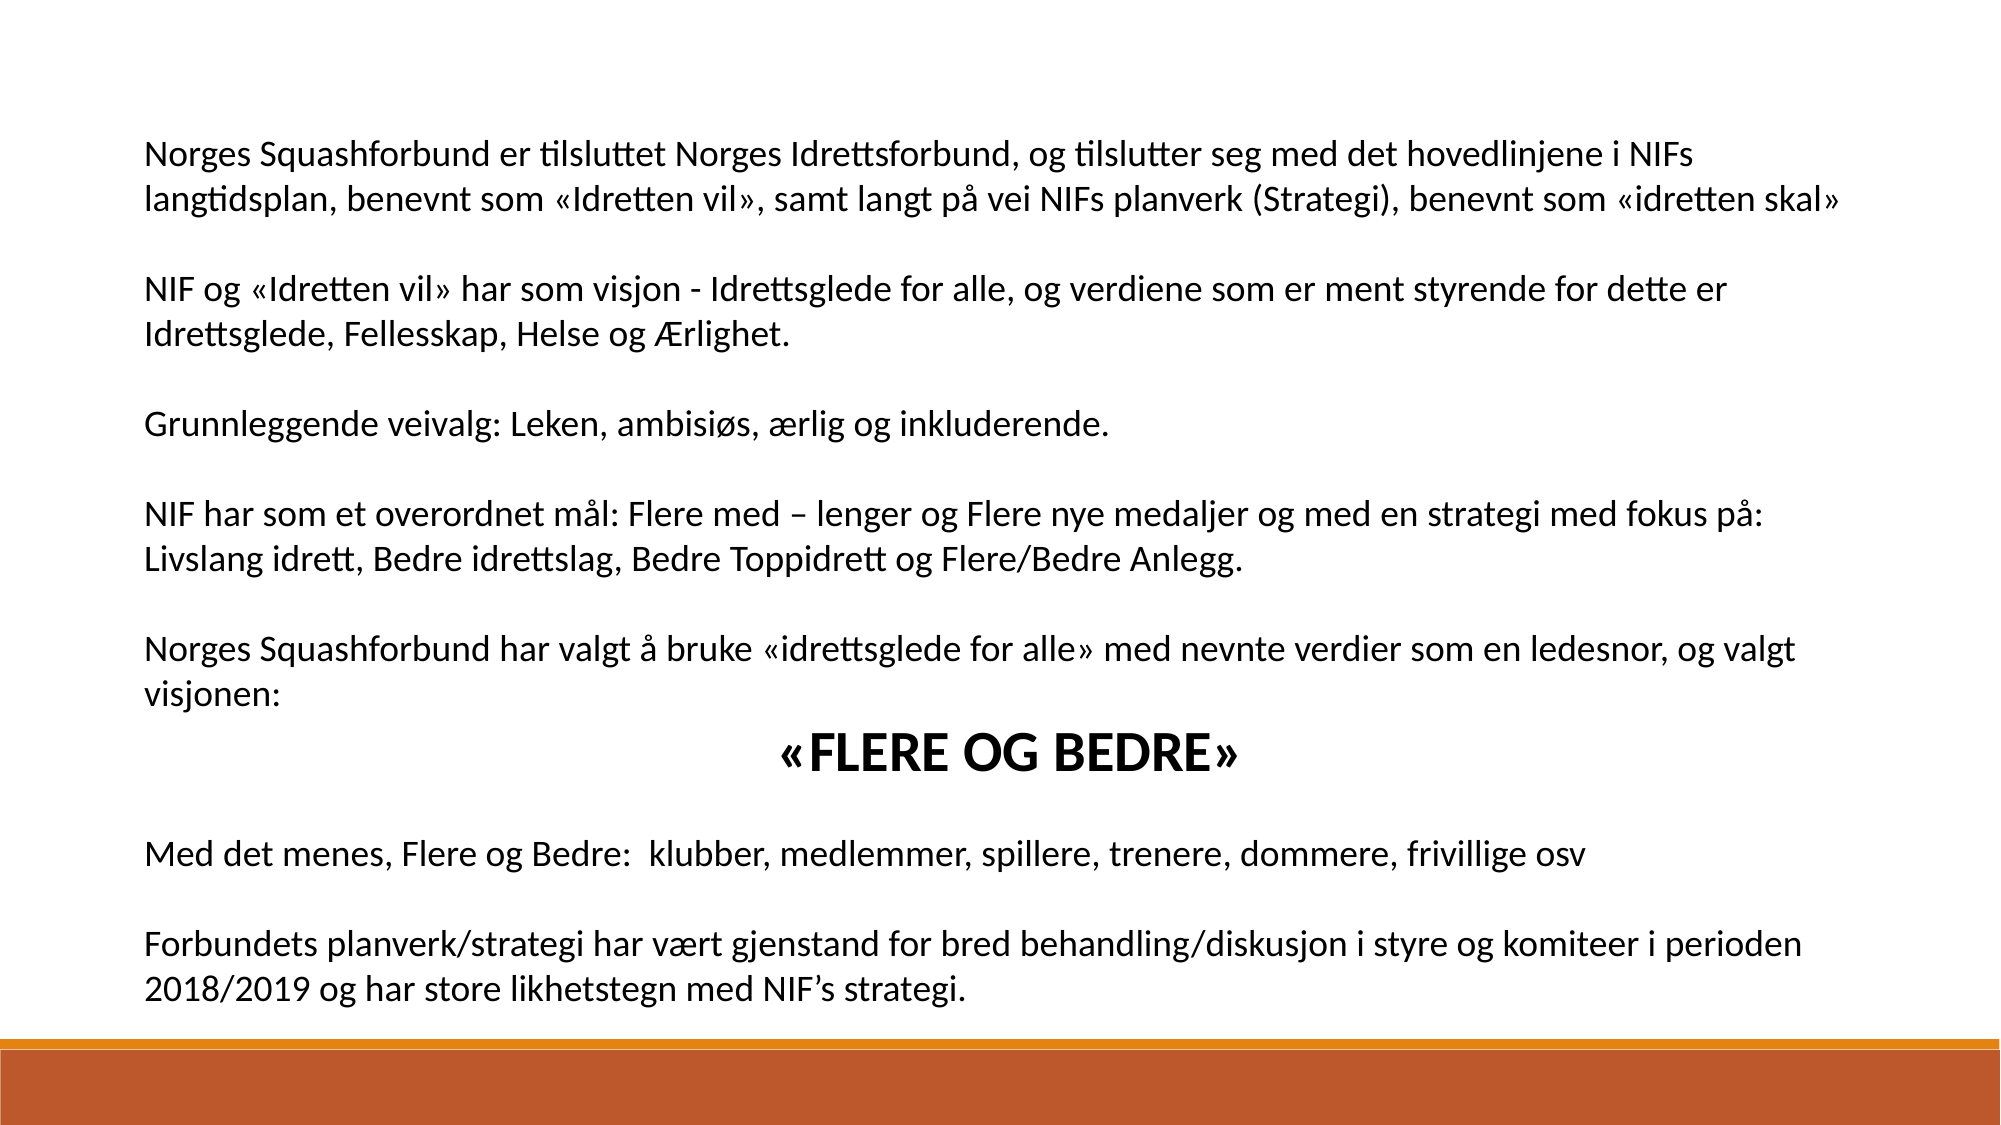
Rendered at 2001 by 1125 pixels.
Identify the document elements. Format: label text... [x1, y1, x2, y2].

text_box Norges Squashforbund er tilsluttet Norges Idrettsforbund, og tilslutter seg med det hovedlinjene i NIFs langtidsplan, benevnt som «Idretten vil», samt langt på vei NIFs planverk (Strategi), benevnt som «idretten skal» NIF og «Idretten vil» har som visjon - Idrettsglede for alle, og verdiene som er ment styrende for dette er Idrettsglede, Fellesskap, Helse og Ærlighet. Grunnleggende veivalg: Leken, ambisiøs, ærlig og inkluderende. NIF har som et overordnet mål: Flere med – lenger og Flere nye medaljer og med en strategi med fokus på: Livslang idrett, Bedre idrettslag, Bedre Toppidrett og Flere/Bedre Anlegg. Norges Squashforbund har valgt å bruke «idrettsglede for alle» med nevnte verdier som en ledesnor, og valgt visjonen: «FLERE OG BEDRE» Med det menes, Flere og Bedre: klubber, medlemmer, spillere, trenere, dommere, frivillige osv Forbundets planverk/strategi har vært gjenstand for bred behandling/diskusjon i styre og komiteer i perioden 2018/2019 og har store likhetstegn med NIF’s strategi. [129, 121, 1893, 1106]
